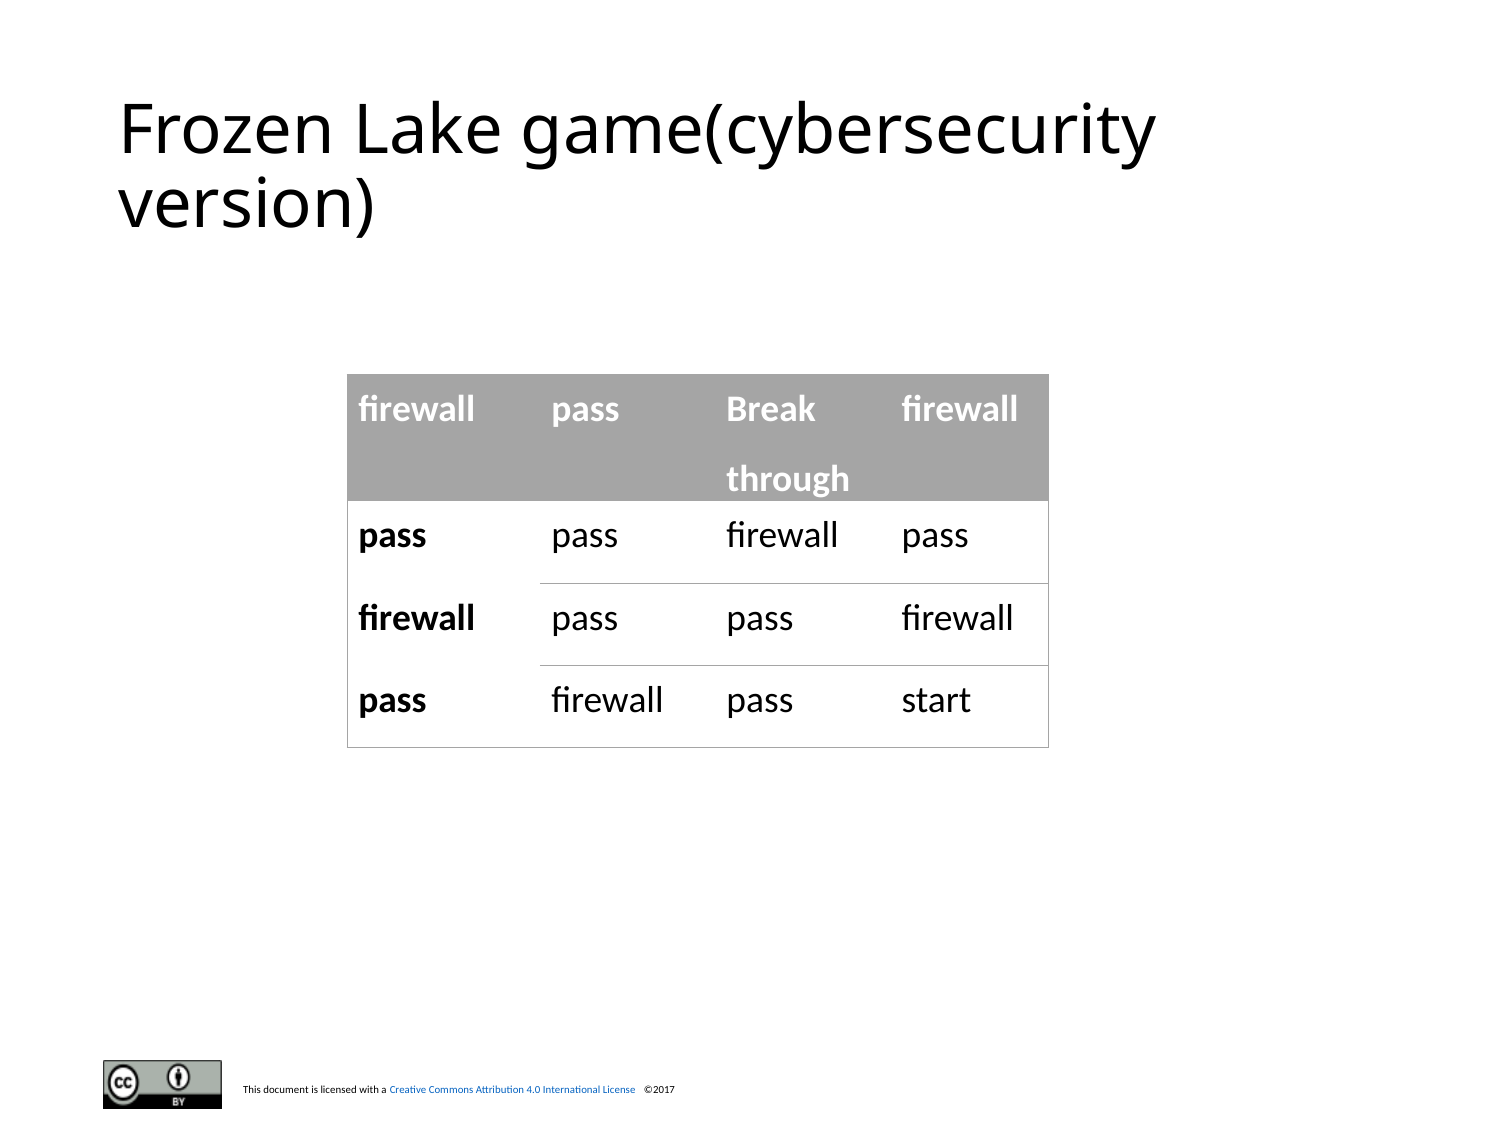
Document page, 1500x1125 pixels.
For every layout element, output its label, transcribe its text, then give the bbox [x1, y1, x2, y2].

table_cell firewall [715, 501, 890, 583]
table_cell firewall [540, 666, 715, 747]
table_cell pass [540, 584, 715, 665]
table_header Break through [715, 375, 890, 500]
table_cell start [890, 666, 1048, 747]
table_cell firewall [890, 584, 1048, 665]
table_header firewall [890, 375, 1048, 500]
table_cell pass [348, 665, 540, 747]
table_cell pass [890, 501, 1048, 583]
table_cell pass [715, 584, 890, 665]
table_cell pass [715, 666, 890, 747]
table_header firewall [348, 375, 540, 501]
table_cell pass [540, 501, 715, 583]
picture [103, 1060, 222, 1109]
table_header pass [540, 375, 715, 500]
table_cell pass [348, 501, 540, 583]
table_cell firewall [348, 583, 540, 665]
title Frozen Lake game(cybersecurity version) [103, 59, 1397, 278]
